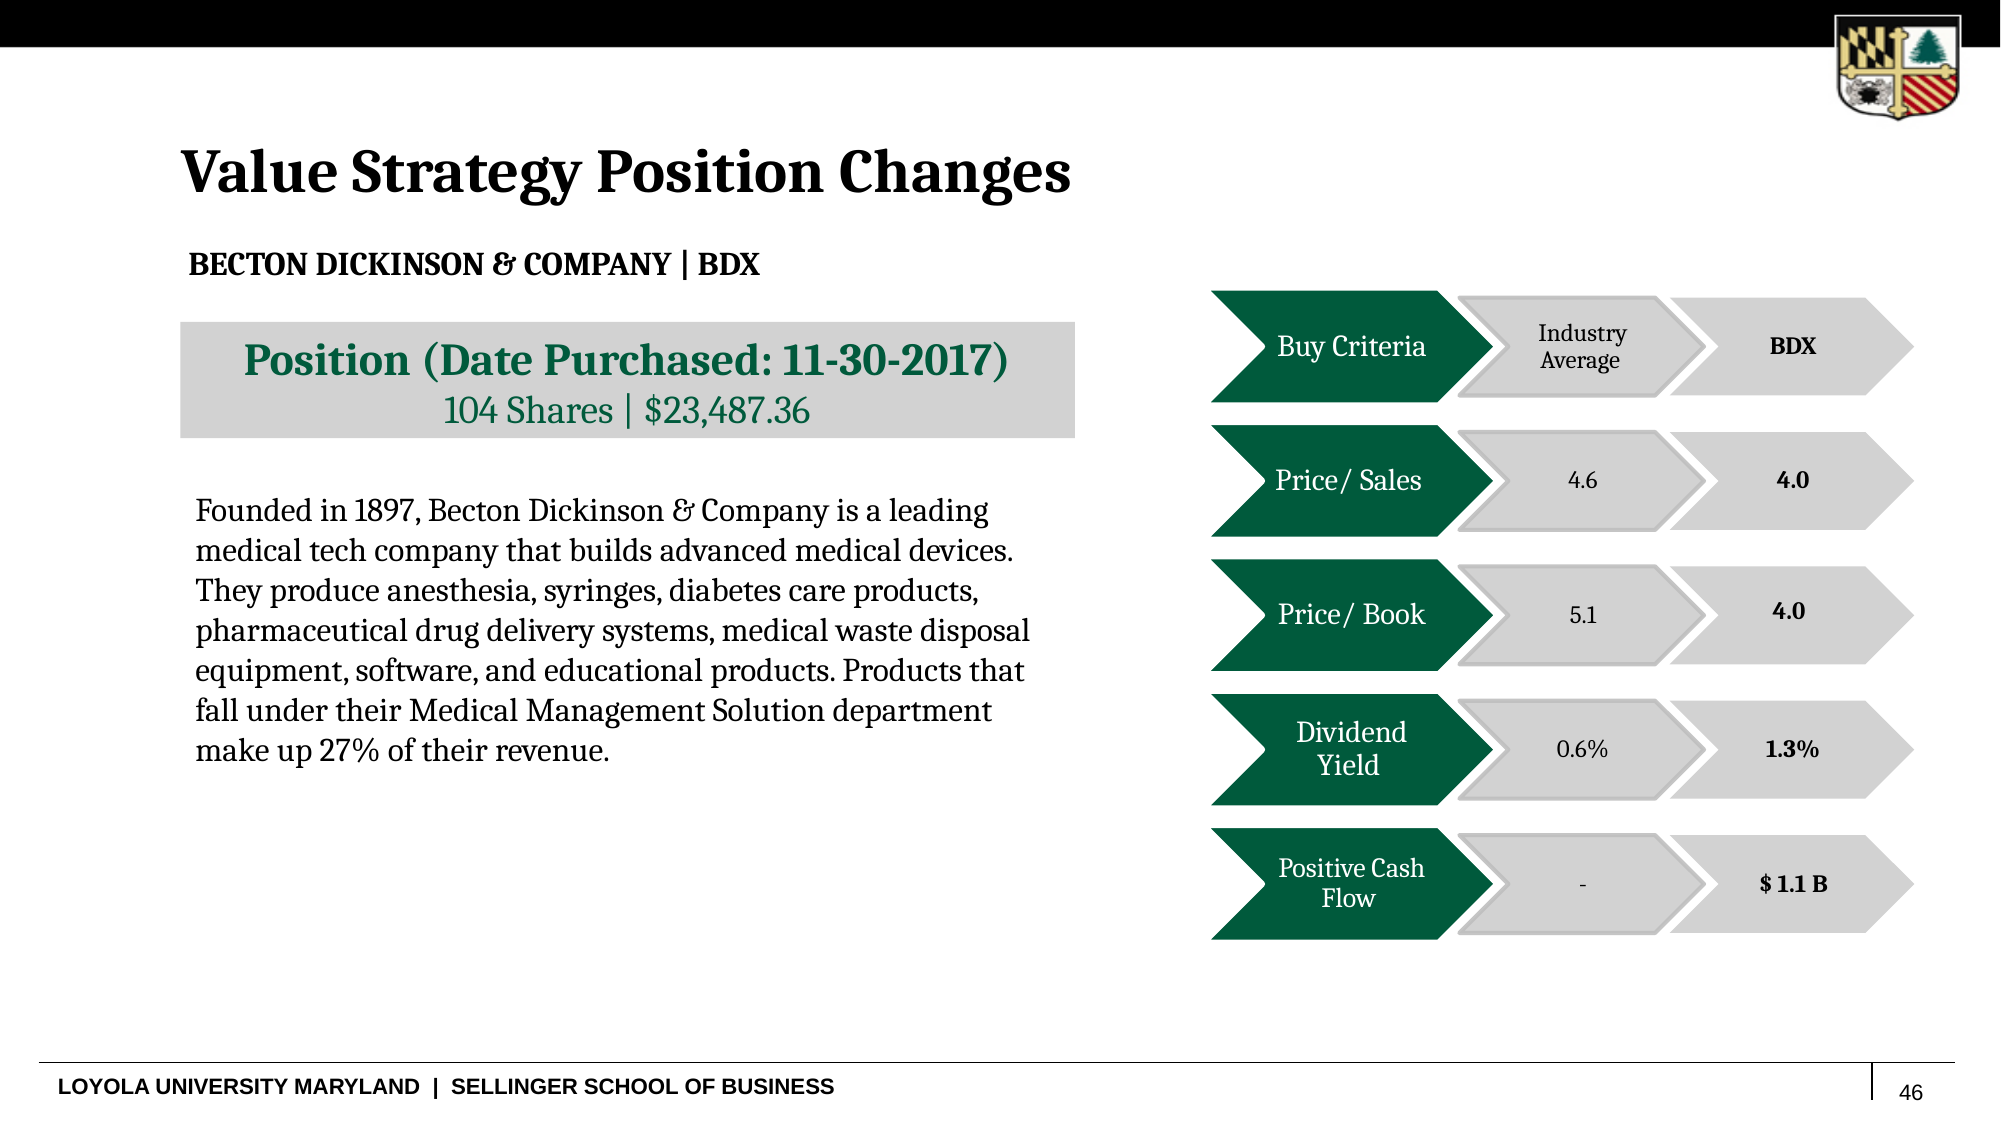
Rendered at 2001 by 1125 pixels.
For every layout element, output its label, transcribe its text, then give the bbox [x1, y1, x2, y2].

picture [0, 0, 2001, 1125]
text_box Value Strategy Position Changes [166, 122, 1392, 244]
text_box Founded in 1897, Becton Dickinson & Company is a leading medical tech company that builds advanced medical devices. They produce anesthesia, syringes, diabetes care products, pharmaceutical drug delivery systems, medical waste disposal equipment, software, and educational products. Products that fall under their Medical Management Solution department make up 27% of their revenue. [180, 480, 1075, 945]
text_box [1202, 287, 1915, 944]
text_box Position (Date Purchased: 11-30-2017) 104 Shares | $23,487.36 [180, 321, 1075, 439]
slide_number 46 [1884, 1070, 1968, 1108]
text_box BECTON DICKINSON & COMPANY | BDX [117, 234, 1343, 302]
